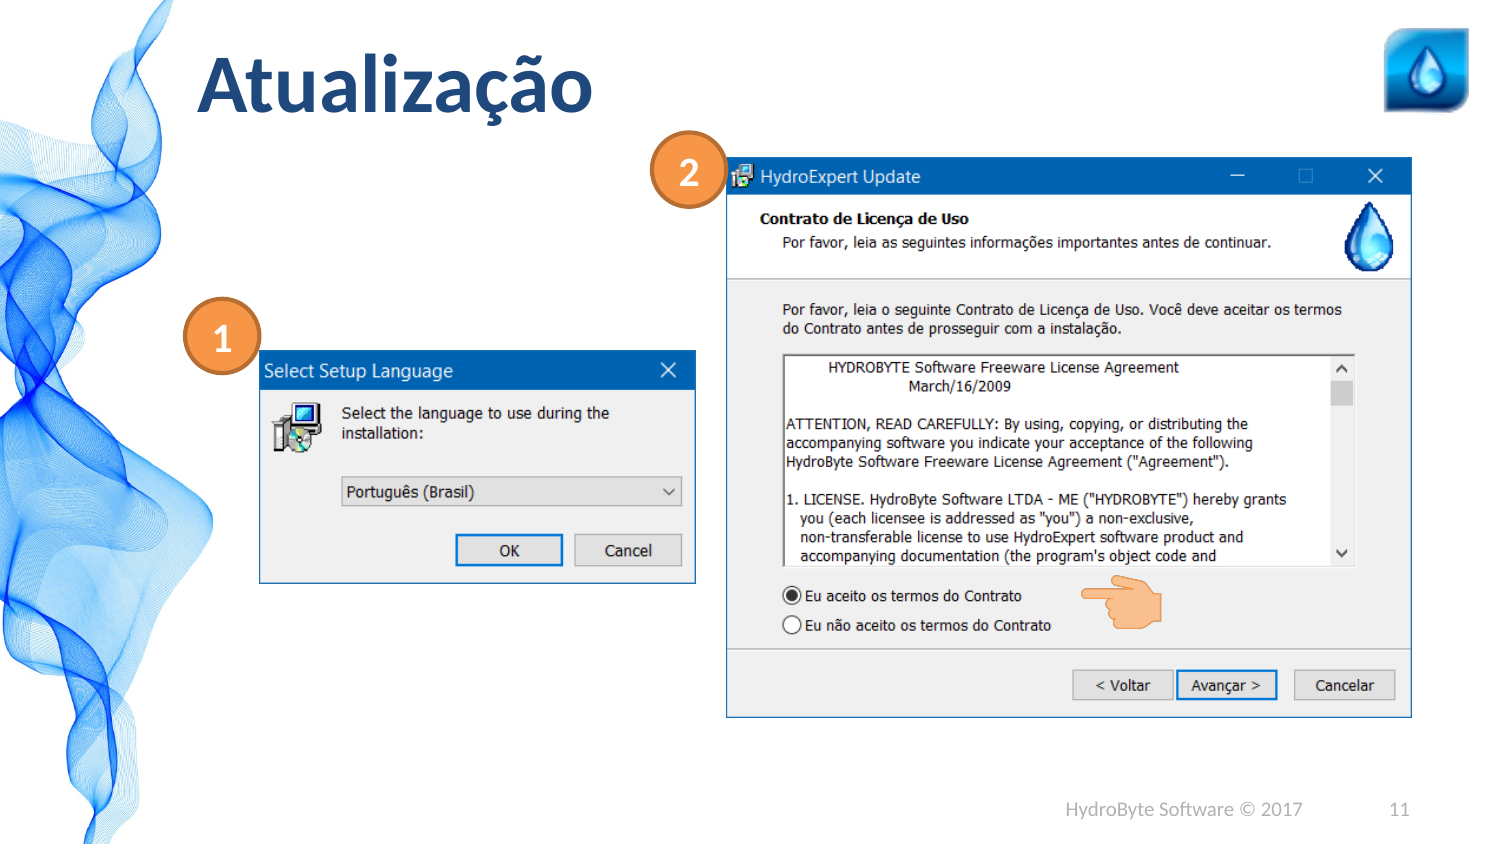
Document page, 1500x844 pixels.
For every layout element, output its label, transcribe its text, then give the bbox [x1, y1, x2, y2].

picture [0, 0, 221, 844]
slide_number 11 [1340, 785, 1425, 831]
picture [1425, 27, 1471, 115]
text_box 1 [182, 296, 262, 376]
text_box 2 [649, 130, 726, 209]
title Atualização [183, 8, 1425, 149]
picture [259, 349, 696, 585]
picture [726, 156, 1412, 718]
footer HydroByte Software © 2017 [1039, 785, 1329, 831]
